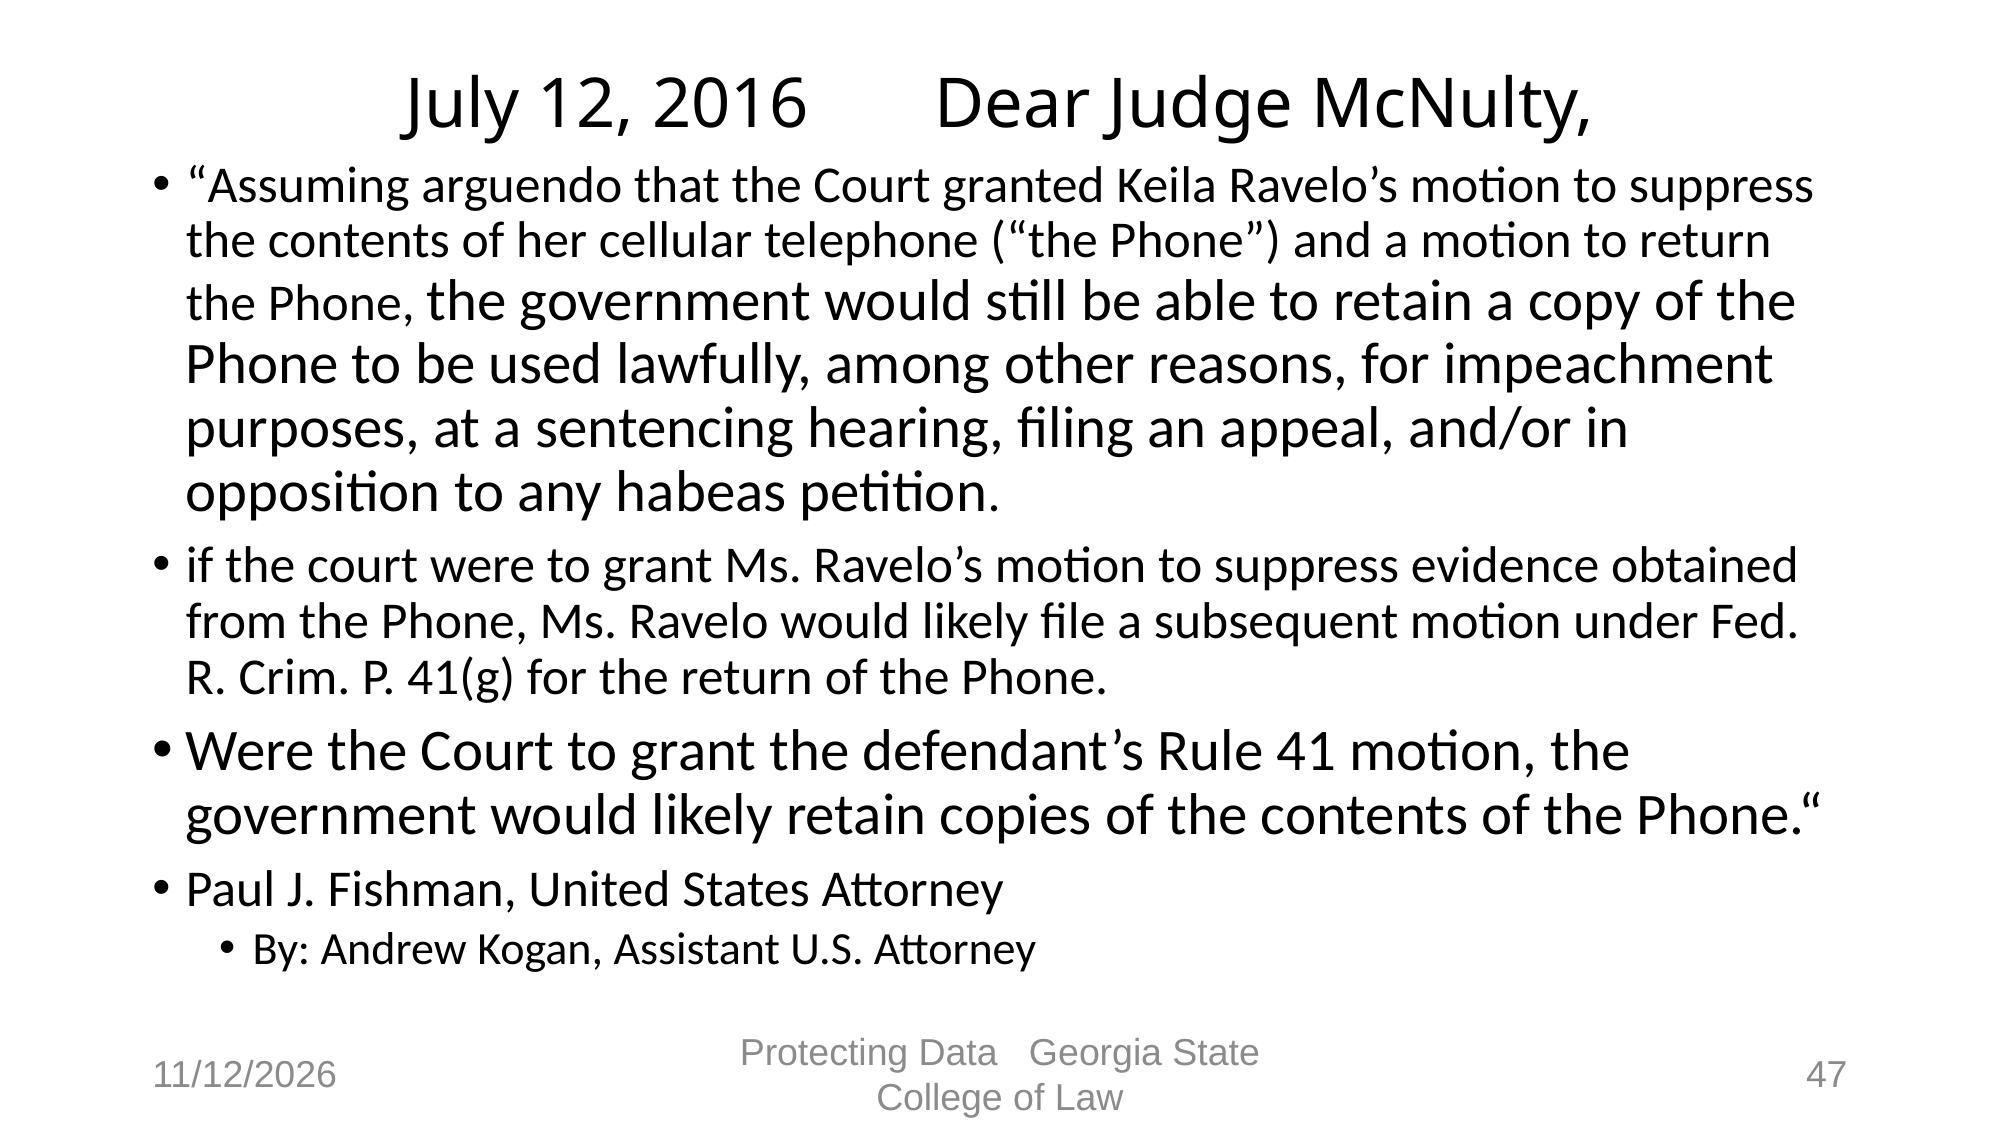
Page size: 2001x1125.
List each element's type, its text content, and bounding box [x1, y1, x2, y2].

title July 12, 2016 Dear Judge McNulty, [137, 59, 1863, 149]
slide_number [137, 1042, 588, 1103]
slide_number 47 [1412, 1042, 1863, 1103]
footer Protecting Data Georgia State College of Law [662, 1042, 1338, 1103]
list “Assuming arguendo that the Court granted Keila Ravelo’s motion to suppress the contents of her cellular telephone (“the Phone”) and a motion to return the Phone, the government would still be able to retain a copy of the Phone to be used lawfully, among other reasons, for impeachment purposes, at a sentencing hearing, filing an appeal, and/or in opposition to any habeas petition. if the court were to grant Ms. Ravelo’s motion to suppress evidence obtained from the Phone, Ms. Ravelo would likely file a subsequent motion under Fed. R. Crim. P. 41(g) for the return of the Phone. Were the Court to grant the defendant’s Rule 41 motion, the government would likely retain copies of the contents of the Phone.“ Paul J. Fishman, United States Attorney By: Andrew Kogan, Assistant U.S. Attorney [137, 149, 1863, 1043]
